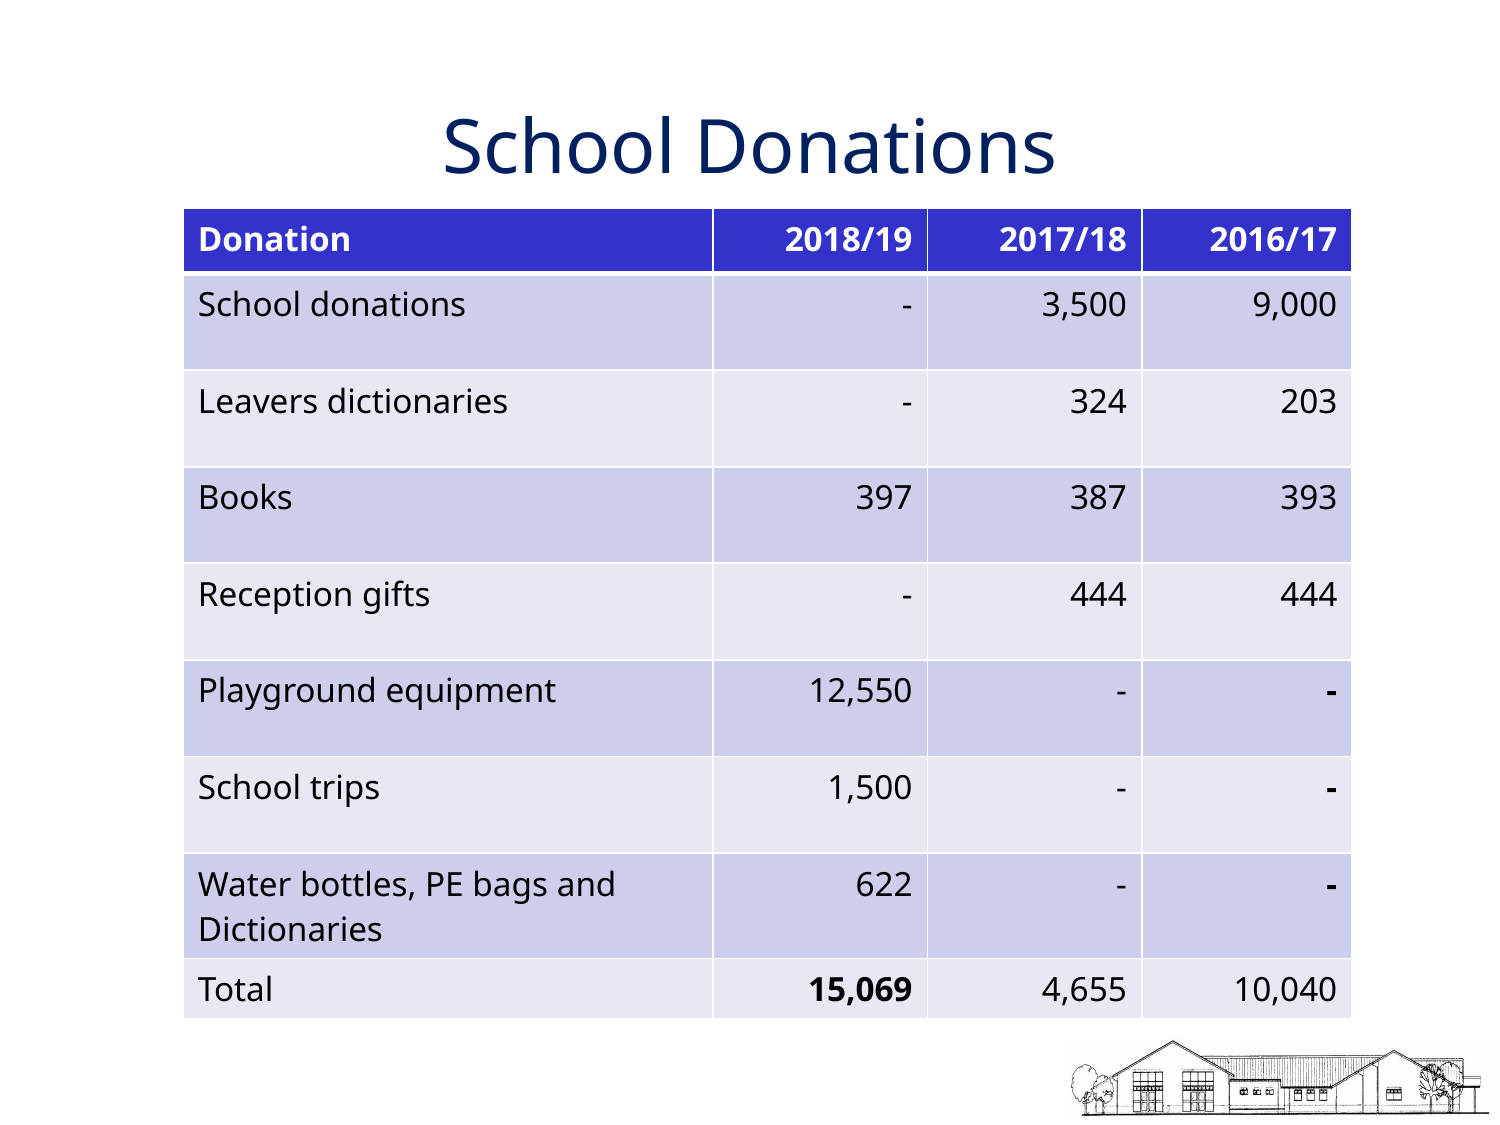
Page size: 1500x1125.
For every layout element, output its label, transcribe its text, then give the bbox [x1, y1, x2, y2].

table_cell School donations [184, 276, 712, 369]
table_cell 324 [928, 371, 1141, 466]
table_cell Water bottles, PE bags and Dictionaries [184, 854, 712, 958]
table_cell Books [184, 468, 712, 562]
table_cell 10,040 [1143, 959, 1351, 1018]
table_cell 1,500 [714, 757, 927, 852]
table_header 2018/19 [714, 209, 927, 271]
table_cell - [714, 276, 927, 369]
table_cell - [714, 564, 927, 659]
table_header 2017/18 [928, 209, 1141, 271]
table_cell - [928, 854, 1141, 958]
table_header Donation [184, 209, 712, 271]
title School Donations [112, 87, 1388, 200]
table_cell Playground equipment [184, 661, 712, 756]
table_cell - [1143, 661, 1351, 756]
table_cell - [714, 371, 927, 466]
table_cell Total [184, 959, 712, 1018]
table_cell 15,069 [714, 959, 927, 1018]
table_cell 387 [928, 468, 1141, 562]
table_cell School trips [184, 757, 712, 852]
table_cell 444 [1143, 564, 1351, 659]
table_cell Leavers dictionaries [184, 371, 712, 466]
table_cell - [928, 757, 1141, 852]
table_cell - [1143, 757, 1351, 852]
table_cell 9,000 [1143, 276, 1351, 369]
table_cell 203 [1143, 371, 1351, 466]
table_cell 3,500 [928, 276, 1141, 369]
table_cell - [928, 661, 1141, 756]
table_cell 397 [714, 468, 927, 562]
table_cell 444 [928, 564, 1141, 659]
table_cell 622 [714, 854, 927, 958]
table_cell 4,655 [928, 959, 1141, 1018]
table_cell Reception gifts [184, 564, 712, 659]
table_cell 12,550 [714, 661, 927, 756]
table_header 2016/17 [1143, 209, 1351, 271]
table_cell 393 [1143, 468, 1351, 562]
table_cell - [1143, 854, 1351, 958]
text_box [1066, 1038, 1500, 1120]
